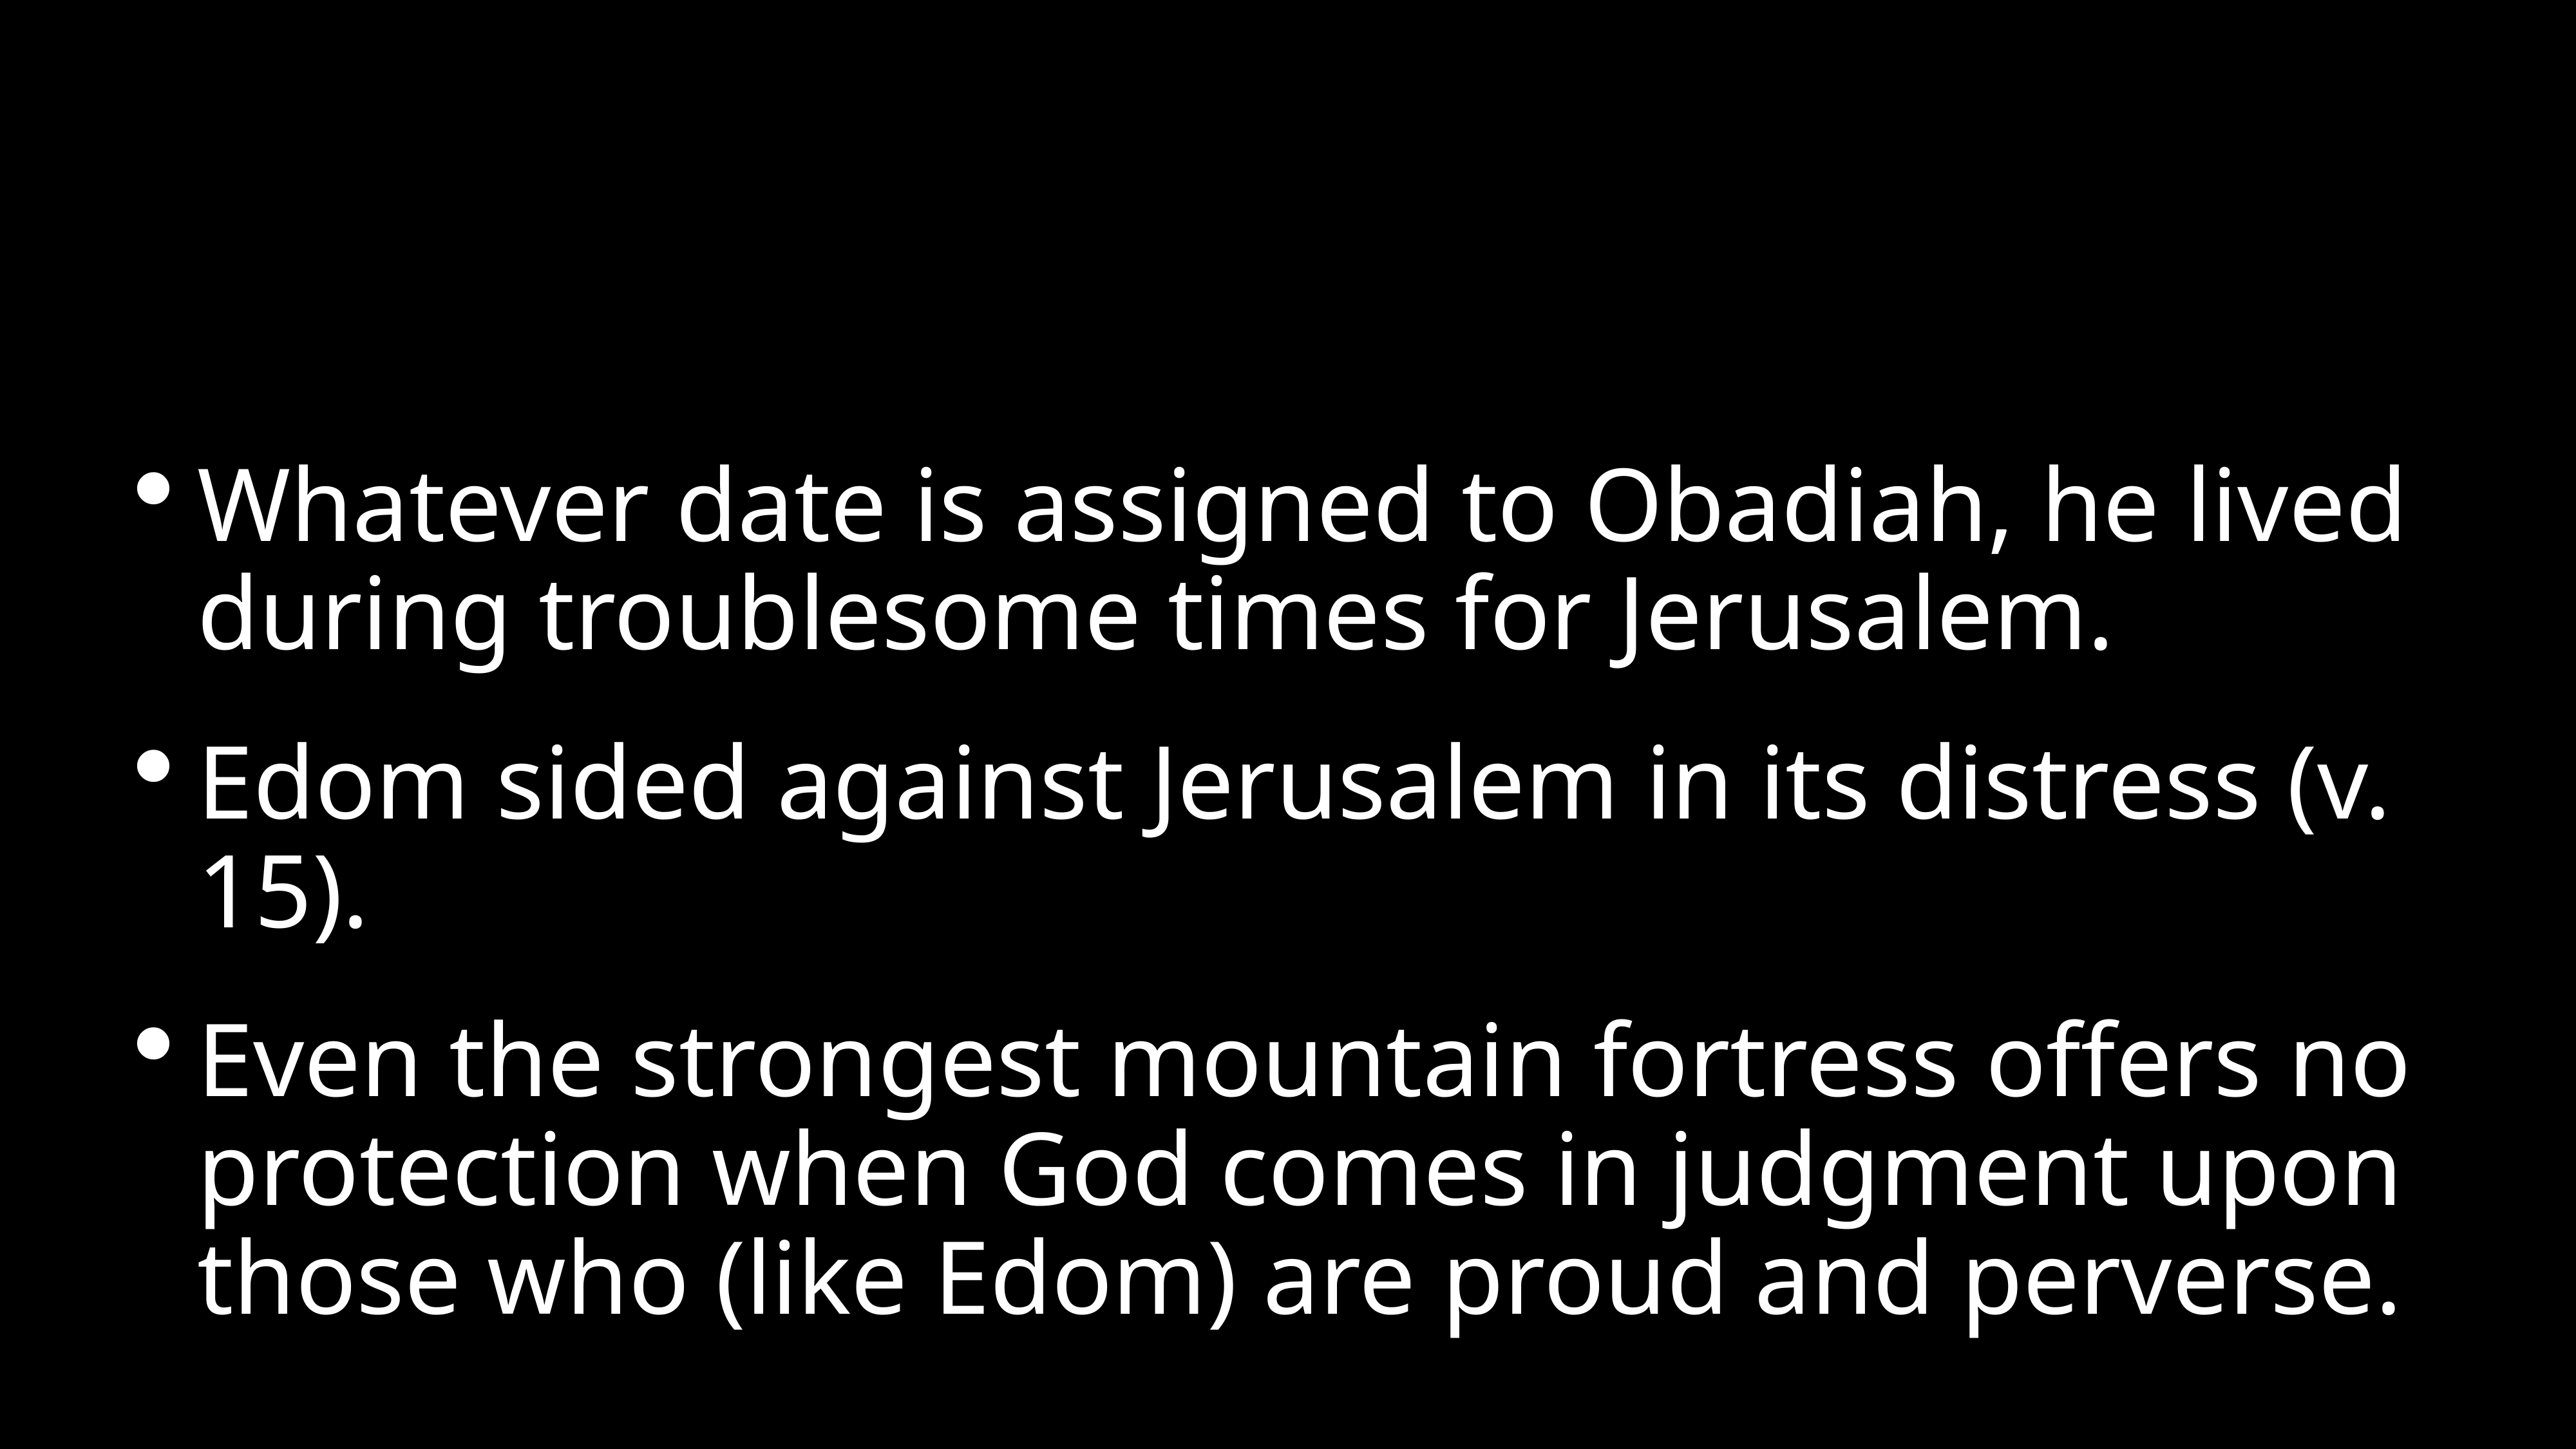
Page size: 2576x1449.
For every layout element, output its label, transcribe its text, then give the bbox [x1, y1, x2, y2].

list Whatever date is assigned to Obadiah, he lived during troublesome times for Jerusalem. Edom sided against Jerusalem in its distress (v. 15). Even the strongest mountain fortress offers no protection when God comes in judgment upon those who (like Edom) are proud and perverse. [127, 448, 2449, 1321]
